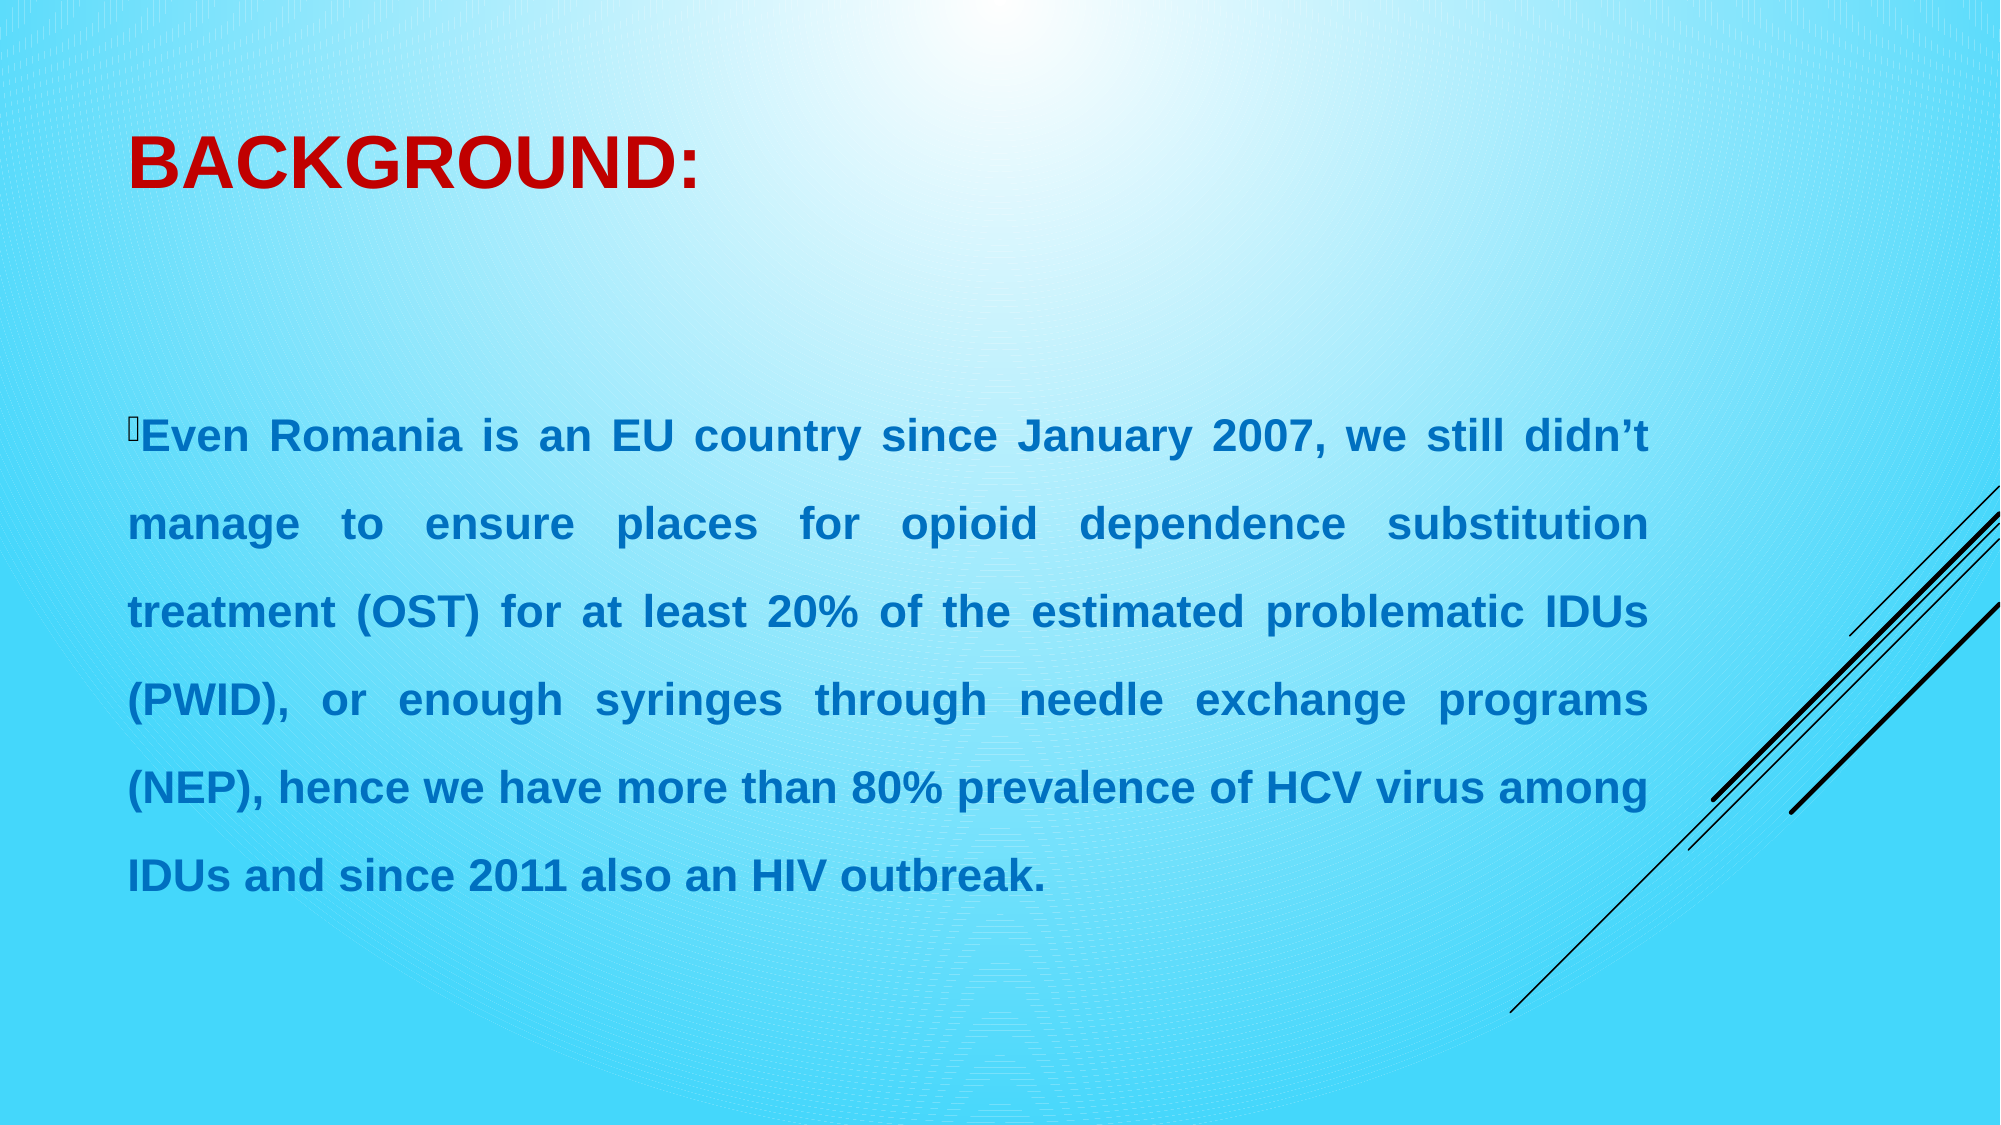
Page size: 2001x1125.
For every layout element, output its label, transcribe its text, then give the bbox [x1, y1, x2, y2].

list Even Romania is an EU country since January 2007, we still didn’t manage to ensure places for opioid dependence substitution treatment (OST) for at least 20% of the estimated problematic IDUs (PWID), or enough syringes through needle exchange programs (NEP), hence we have more than 80% prevalence of HCV virus among IDUs and since 2011 also an HIV outbreak. [112, 310, 1666, 1038]
title Background: [112, 34, 1513, 282]
